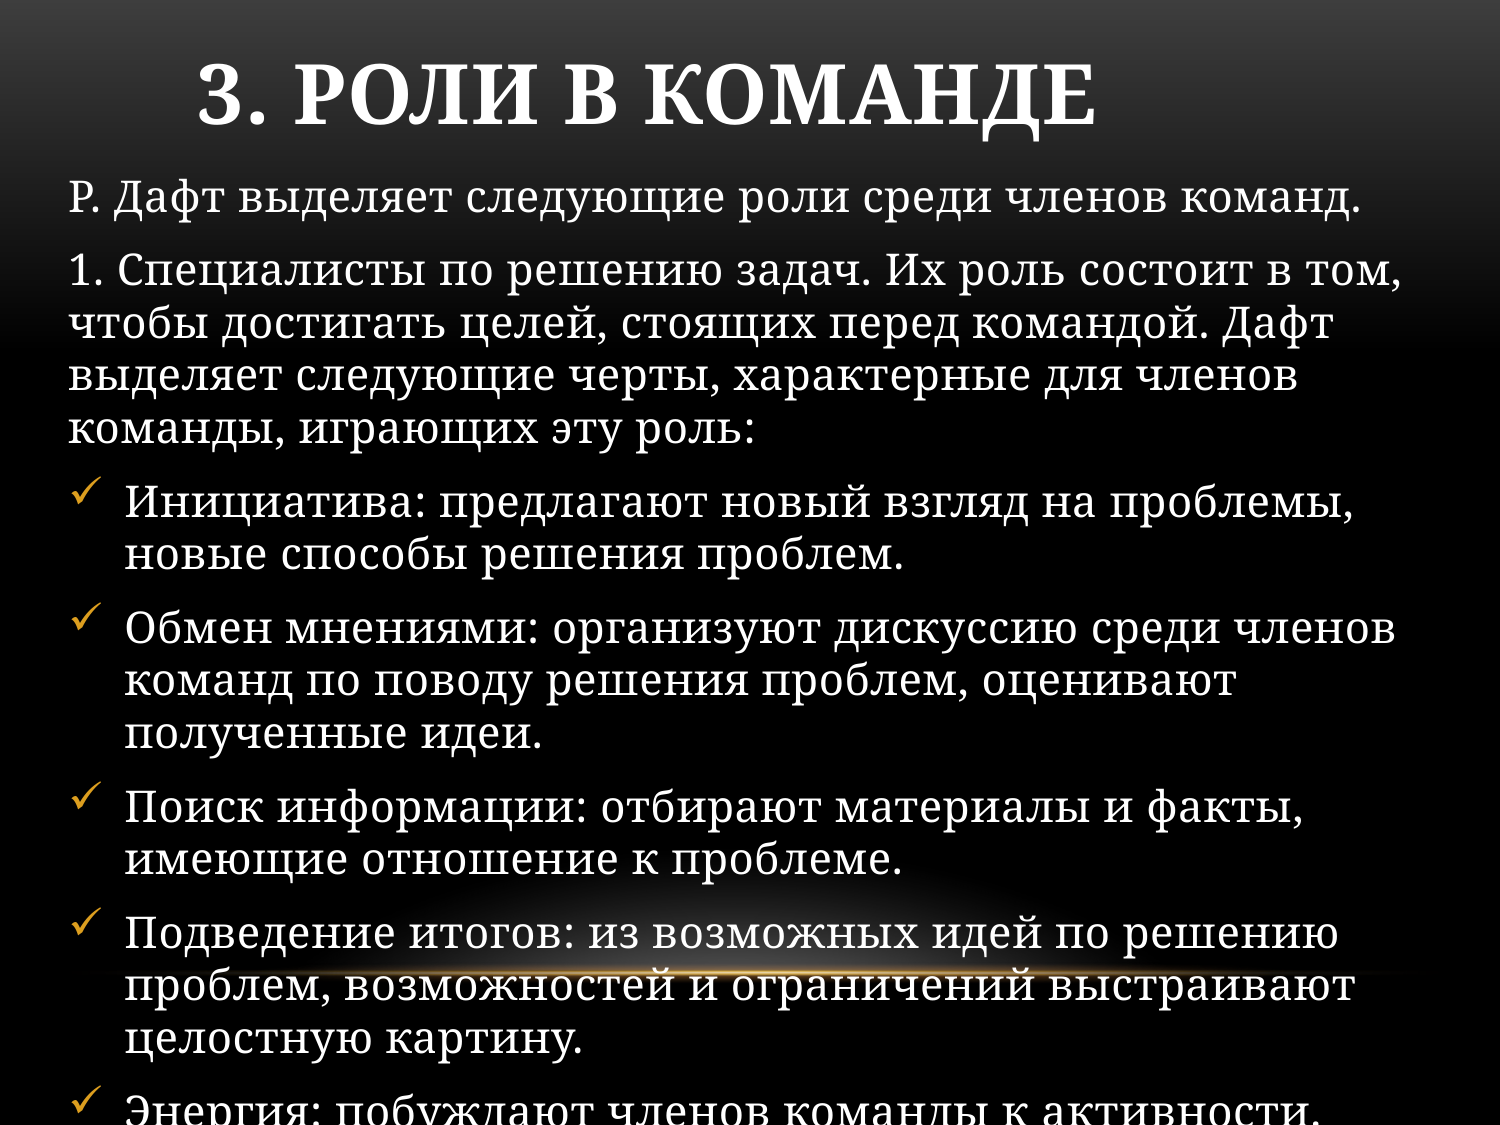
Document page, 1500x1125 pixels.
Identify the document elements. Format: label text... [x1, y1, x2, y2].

list Р. Дафт выделяет следующие роли среди членов команд. 1. Специалисты по решению задач. Их роль состоит в том, чтобы достигать целей, стоящих перед командой. Дафт выделяет следующие черты, характерные для членов команды, играющих эту роль: Инициатива: предлагают новый взгляд на проблемы, новые способы решения проблем. Обмен мнениями: организуют дискуссию среди членов команд по поводу решения проблем, оценивают полученные идеи. Поиск информации: отбирают материалы и факты, имеющие отношение к проблеме. Подведение итогов: из возможных идей по решению проблем, возможностей и ограничений выстраивают целостную картину. Энергия: побуждают членов команды к активности. [53, 160, 1483, 1024]
title 3. Роли в команде [183, 30, 1326, 149]
picture [0, 0, 1500, 1125]
